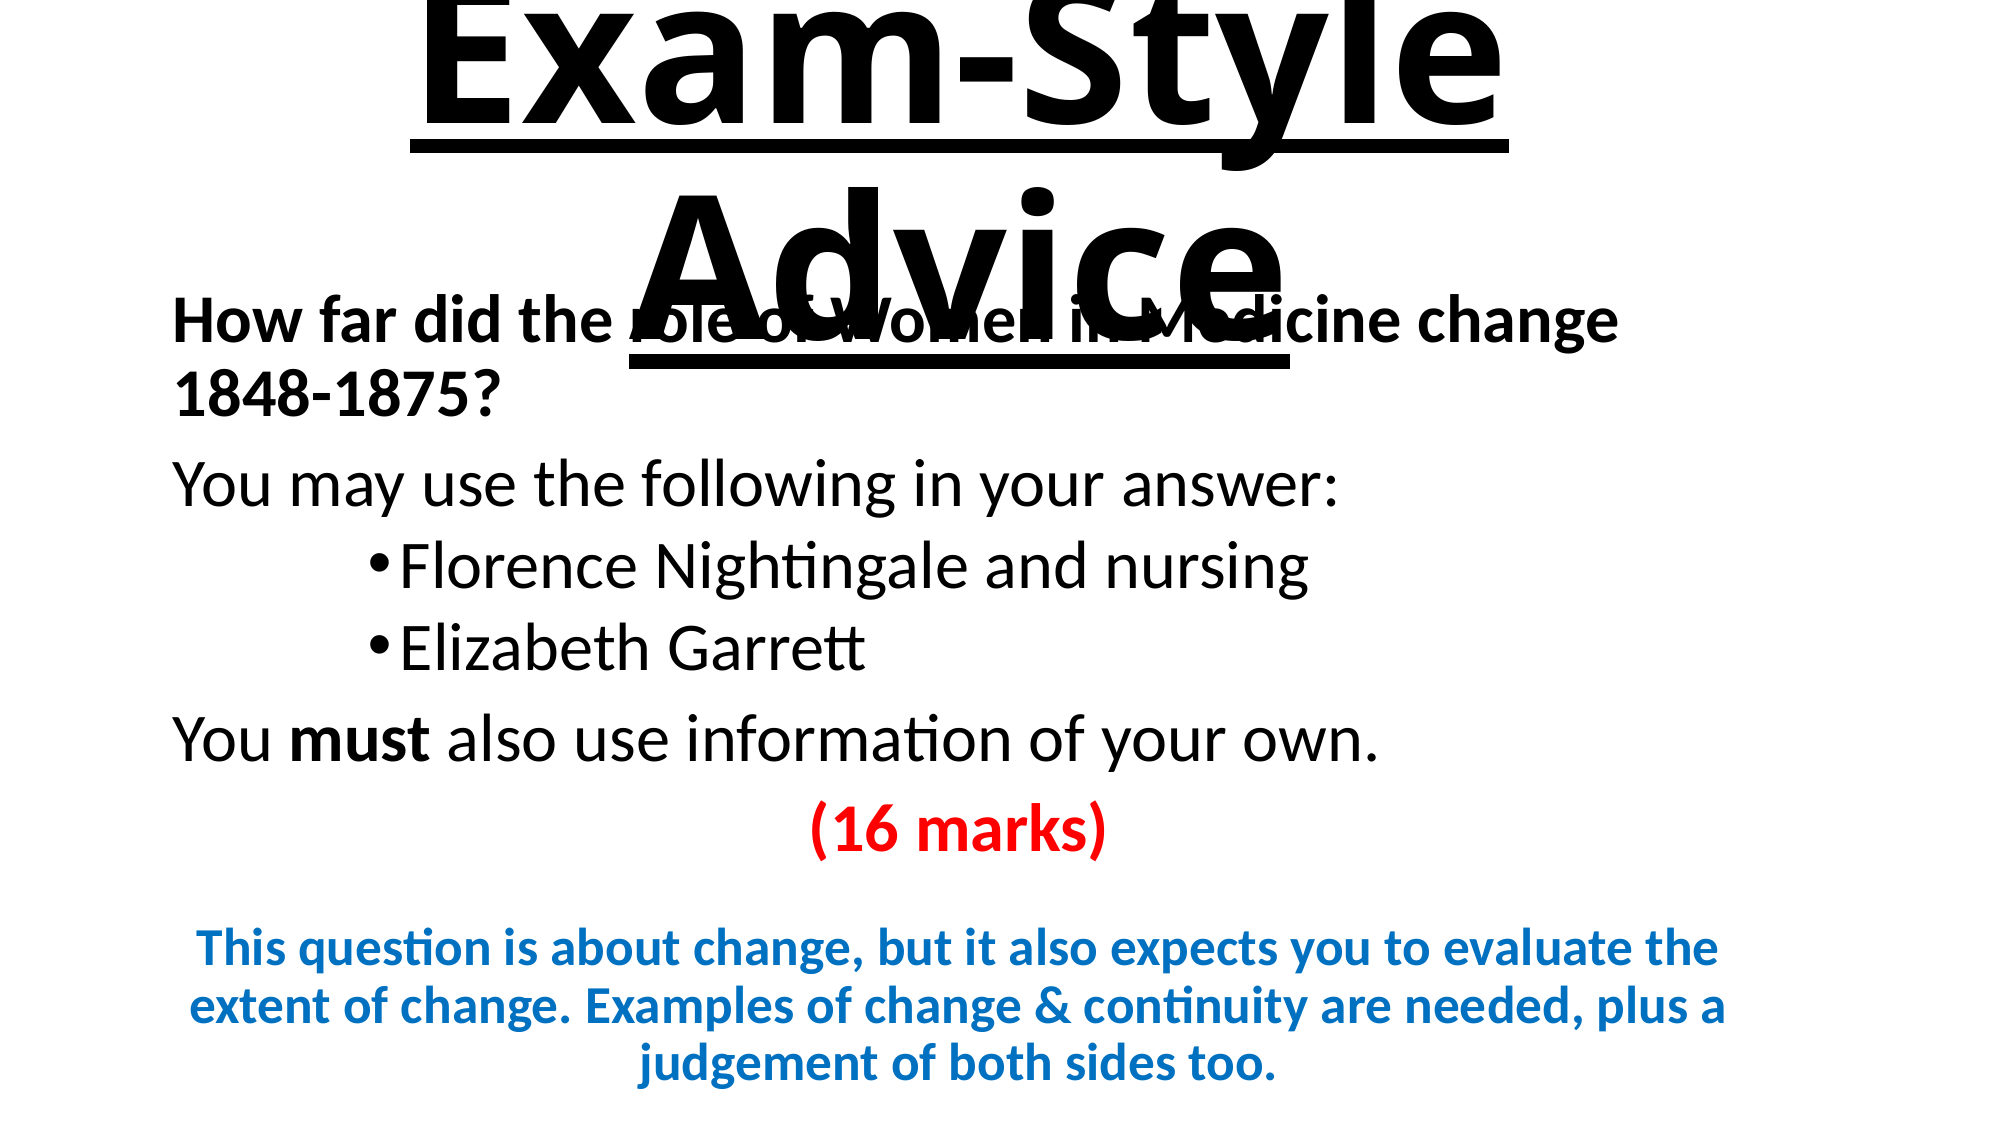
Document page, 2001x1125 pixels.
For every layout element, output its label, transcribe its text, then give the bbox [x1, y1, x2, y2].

list How far did the role of Women in Medicine change 1848-1875? You may use the following in your answer: Florence Nightingale and nursing Elizabeth Garrett You must also use information of your own. (16 marks) This question is about change, but it also expects you to evaluate the extent of change. Examples of change & continuity are needed, plus a judgement of both sides too. [157, 275, 1762, 1101]
title Exam-Style Advice [96, 58, 1822, 276]
